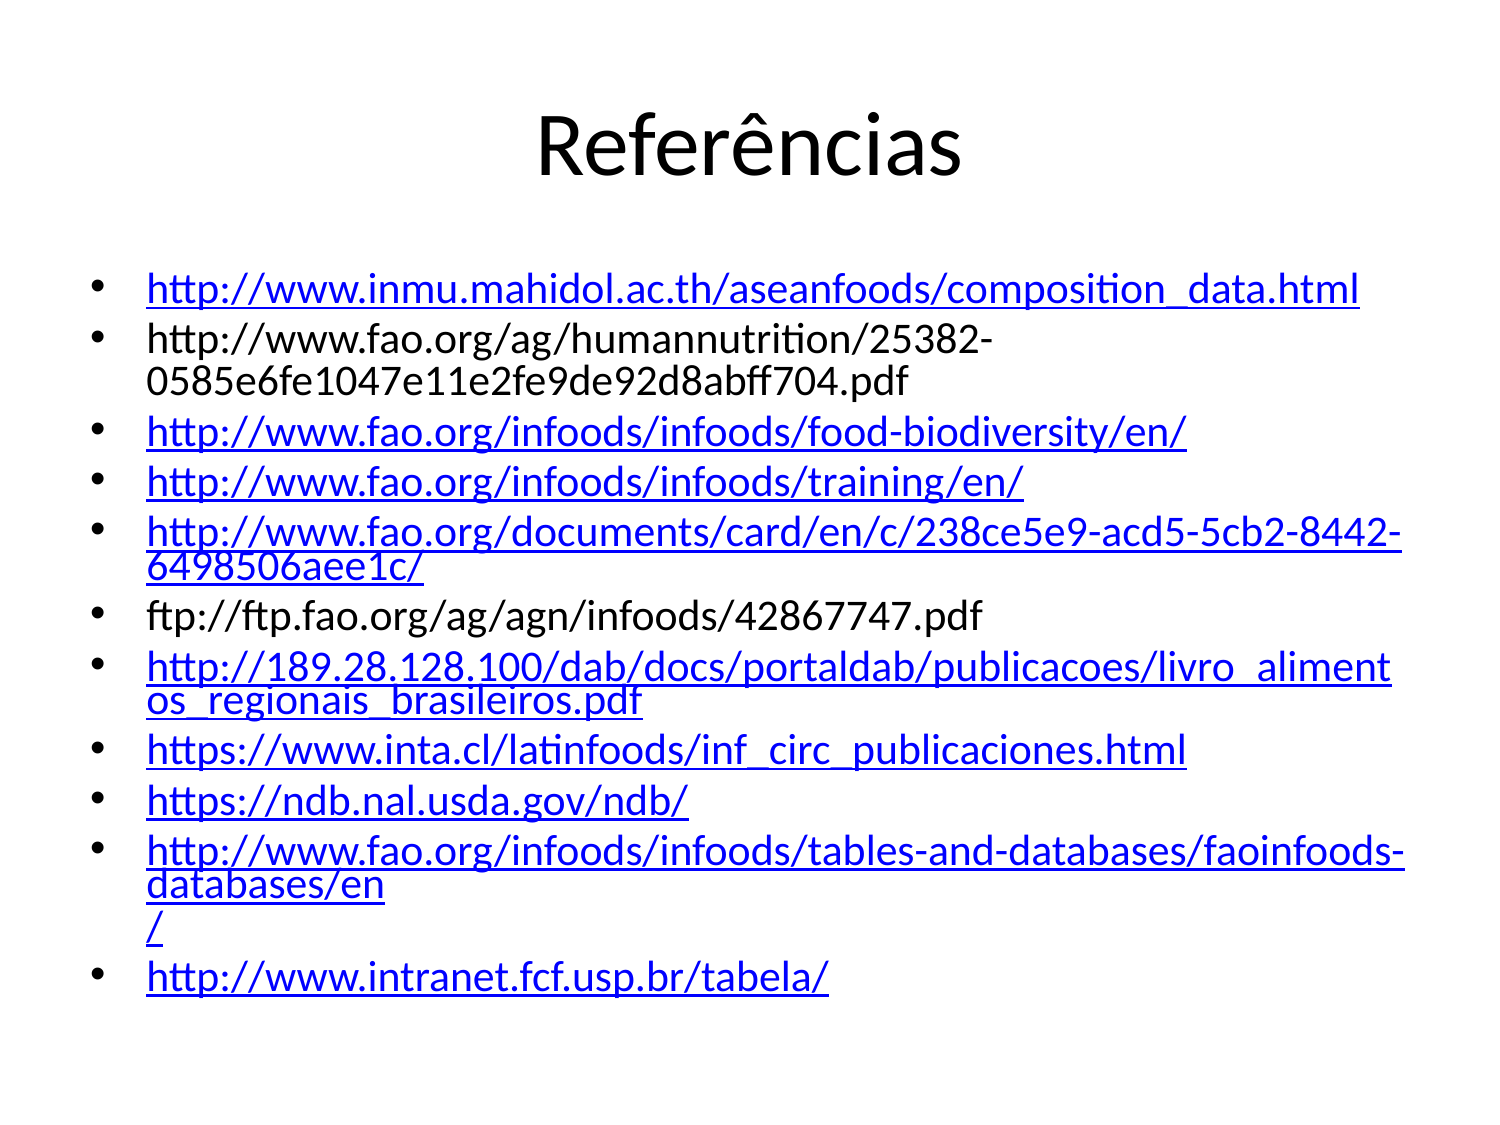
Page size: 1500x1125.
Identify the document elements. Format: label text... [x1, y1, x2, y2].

title Referências [75, 45, 1425, 233]
list http://www.inmu.mahidol.ac.th/aseanfoods/composition_data.html http://www.fao.org/ag/humannutrition/25382-0585e6fe1047e11e2fe9de92d8abff704.pdf http://www.fao.org/infoods/infoods/food-biodiversity/en/ http://www.fao.org/infoods/infoods/training/en/ http://www.fao.org/documents/card/en/c/238ce5e9-acd5-5cb2-8442-6498506aee1c/ ftp://ftp.fao.org/ag/agn/infoods/42867747.pdf http://189.28.128.100/dab/docs/portaldab/publicacoes/livro_alimentos_regionais_brasileiros.pdf https://www.inta.cl/latinfoods/inf_circ_publicaciones.html https://ndb.nal.usda.gov/ndb/ http://www.fao.org/infoods/infoods/tables-and-databases/faoinfoods-databases/en/ http://www.intranet.fcf.usp.br/tabela/ [75, 262, 1425, 1005]
